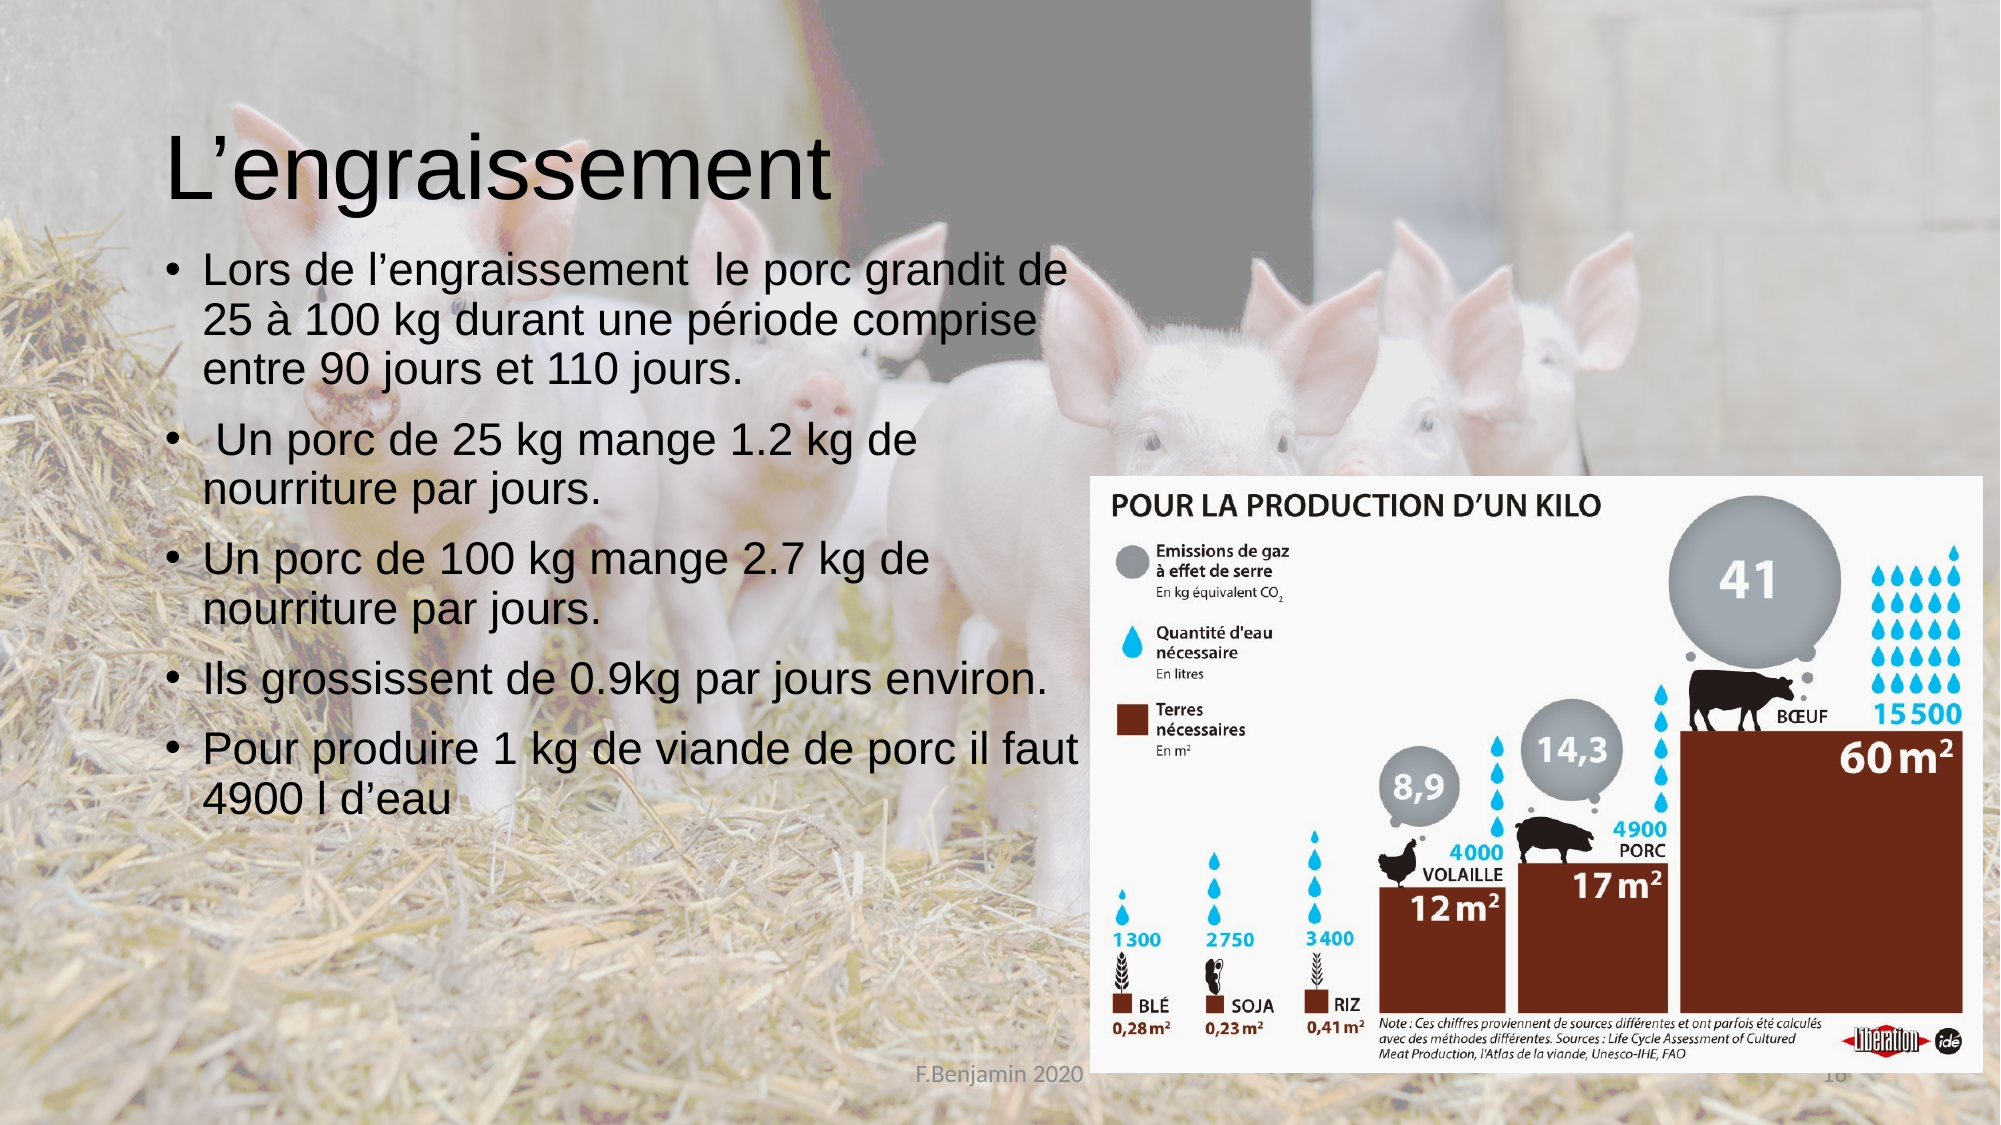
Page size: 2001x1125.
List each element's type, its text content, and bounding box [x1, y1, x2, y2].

slide_number 16 [1412, 1073, 1863, 1103]
footer F.Benjamin 2020 [662, 1042, 1338, 1103]
title L’engraissement [149, 101, 1851, 239]
picture [1090, 476, 1983, 1073]
list Lors de l’engraissement le porc grandit de 25 à 100 kg durant une période comprise entre 90 jours et 110 jours. Un porc de 25 kg mange 1.2 kg de nourriture par jours. Un porc de 100 kg mange 2.7 kg de nourriture par jours. Ils grossissent de 0.9kg par jours environ. Pour produire 1 kg de viande de porc il faut 4900 l d’eau [149, 238, 1101, 950]
